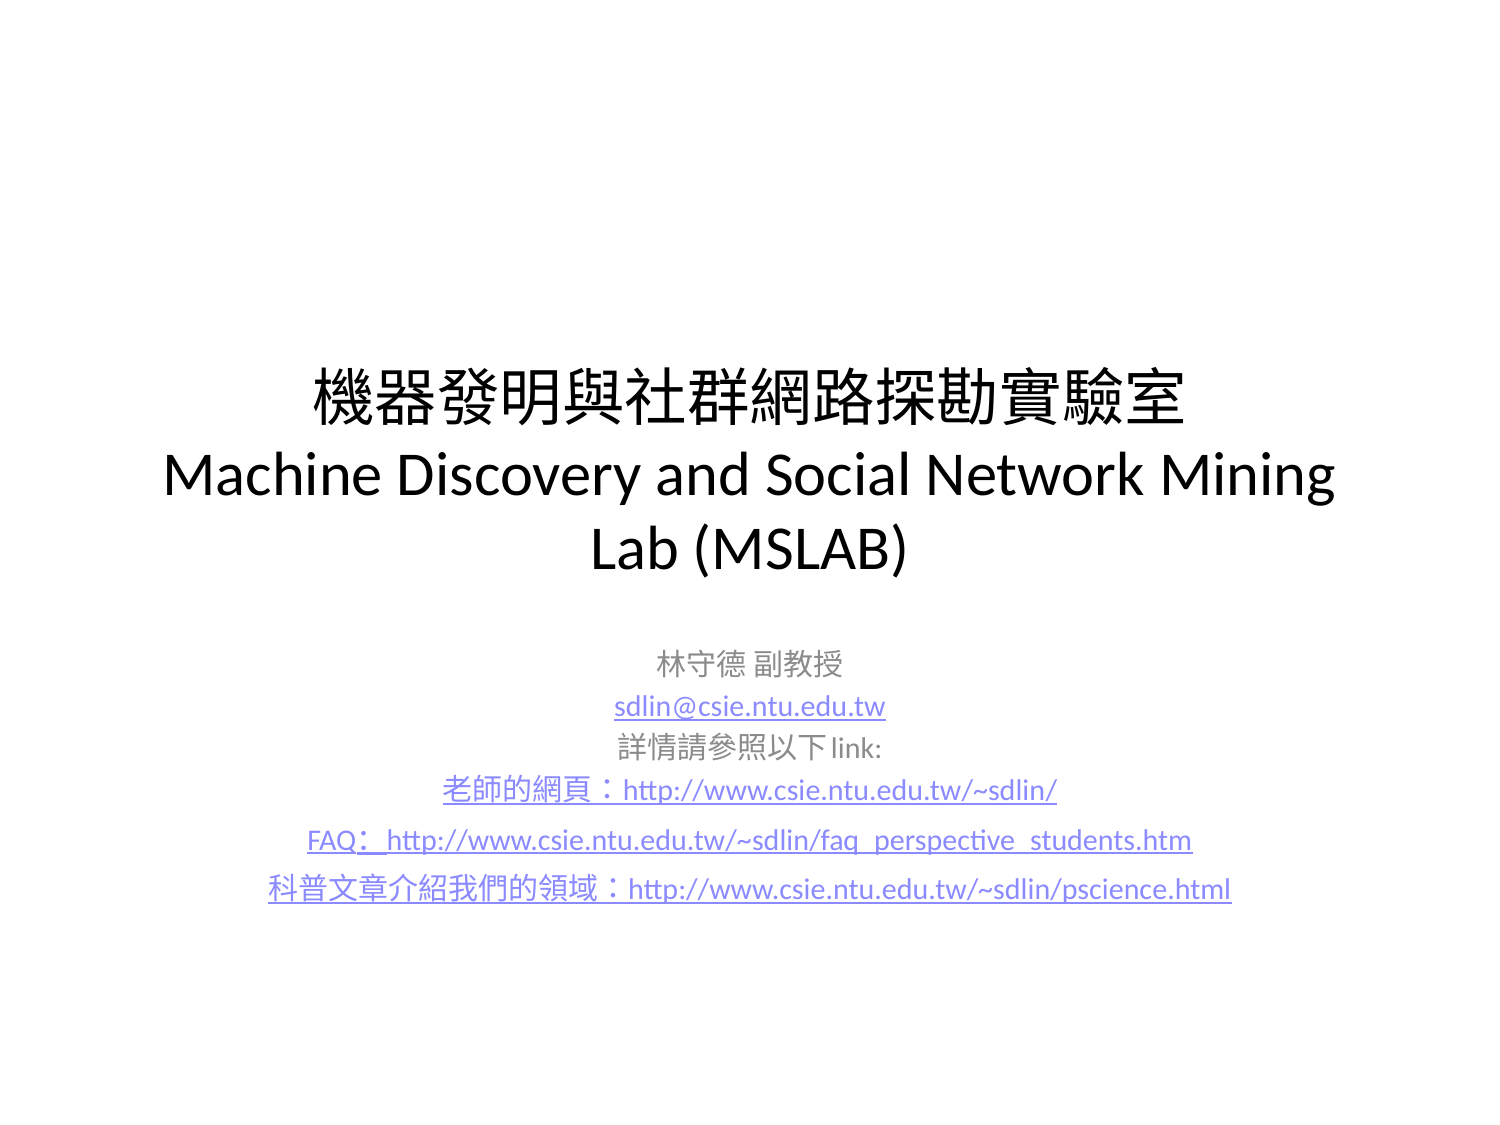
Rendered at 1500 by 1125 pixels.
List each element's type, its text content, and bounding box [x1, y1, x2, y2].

title 機器發明與社群網路探勘實驗室 Machine Discovery and Social Network Mining Lab (MSLAB) [112, 349, 1388, 591]
subtitle 林守德 副教授 sdlin@csie.ntu.edu.tw 詳情請參照以下link: 老師的網頁：http://www.csie.ntu.edu.tw/~sdlin/ FAQ：http://www.csie.ntu.edu.tw/~sdlin/faq_perspective_students.htm 科普文章介紹我們的領域：http://www.csie.ntu.edu.tw/~sdlin/pscience.html [225, 637, 1275, 925]
